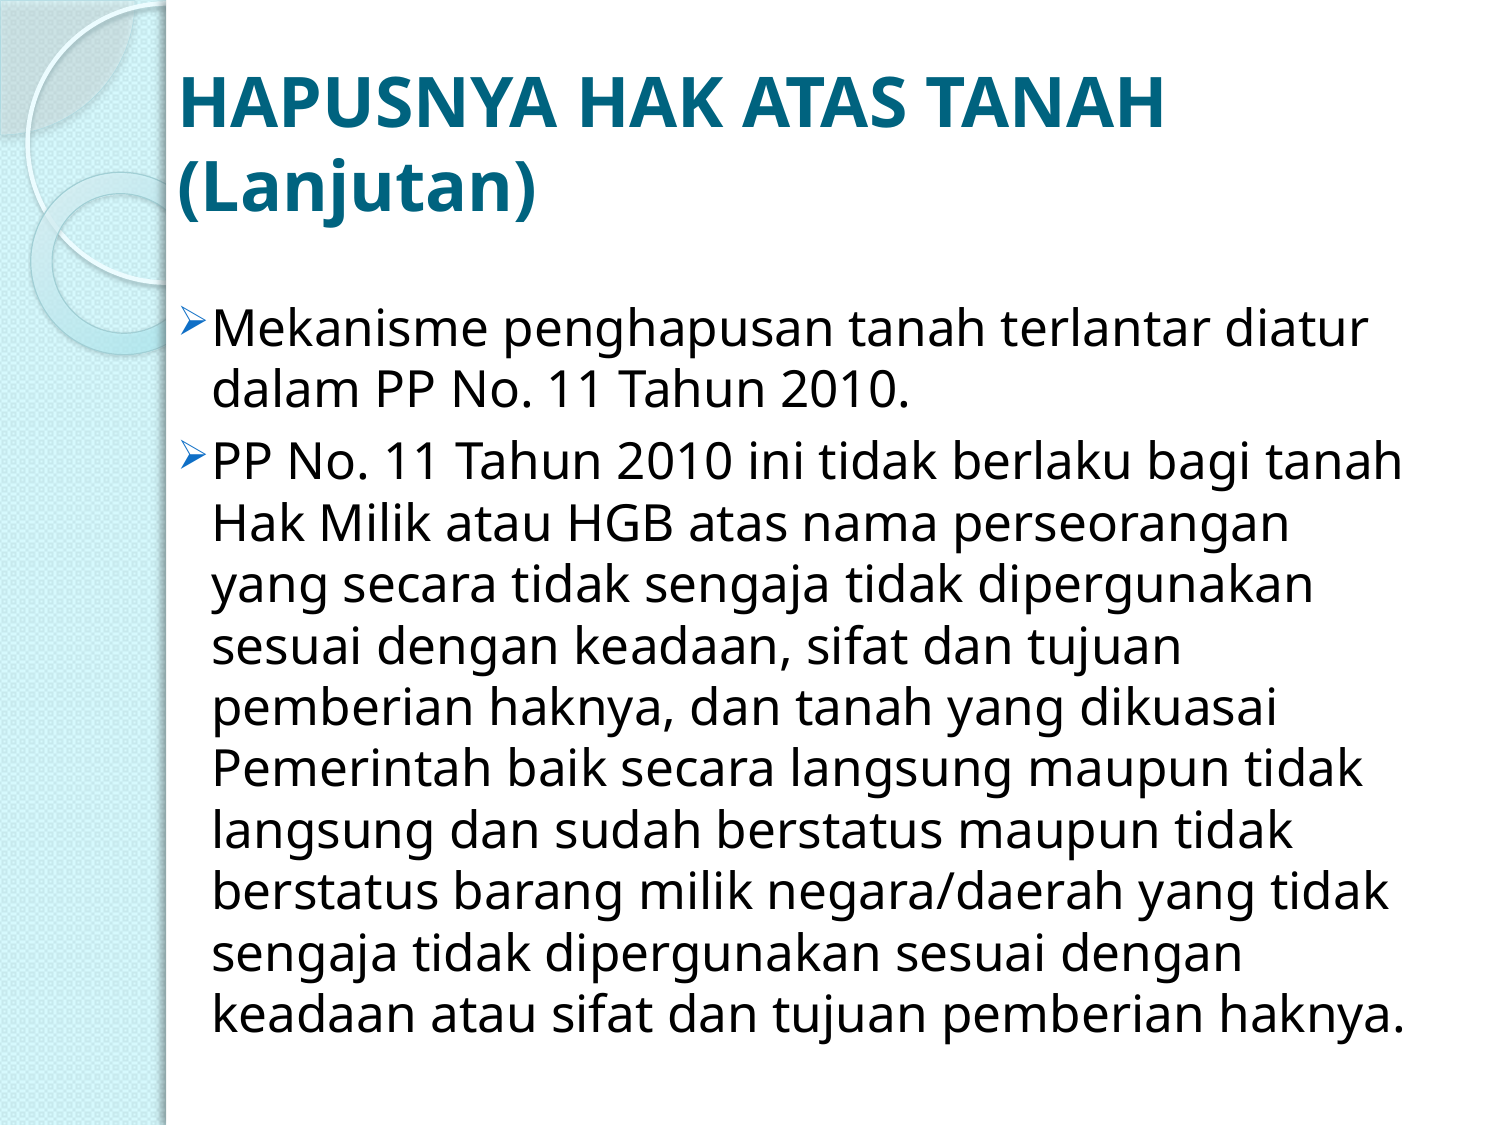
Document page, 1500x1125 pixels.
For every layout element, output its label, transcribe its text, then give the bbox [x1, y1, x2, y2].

list Mekanisme penghapusan tanah terlantar diatur dalam PP No. 11 Tahun 2010. PP No. 11 Tahun 2010 ini tidak berlaku bagi tanah Hak Milik atau HGB atas nama perseorangan yang secara tidak sengaja tidak dipergunakan sesuai dengan keadaan, sifat dan tujuan pemberian haknya, dan tanah yang dikuasai Pemerintah baik secara langsung maupun tidak langsung dan sudah berstatus maupun tidak berstatus barang milik negara/daerah yang tidak sengaja tidak dipergunakan sesuai dengan keadaan atau sifat dan tujuan pemberian haknya. [162, 287, 1425, 1075]
title HAPUSNYA HAK ATAS TANAH (Lanjutan) [162, 50, 1466, 233]
